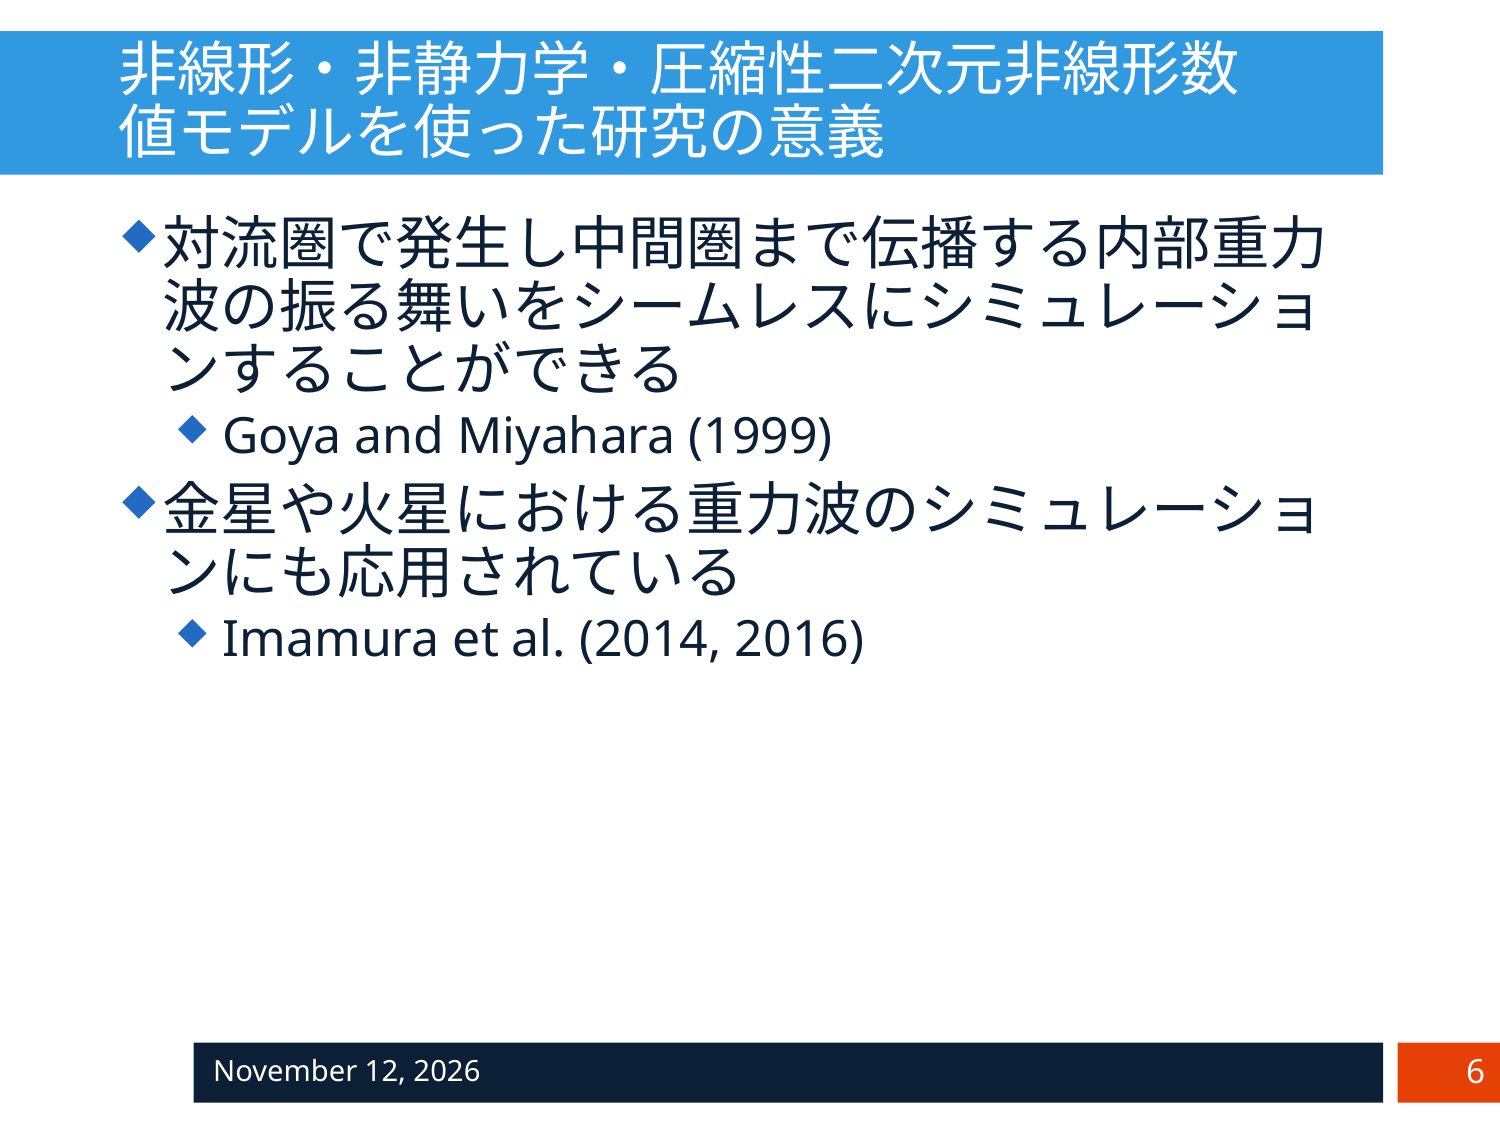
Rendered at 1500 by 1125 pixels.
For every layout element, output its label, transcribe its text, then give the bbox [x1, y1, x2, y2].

slide_number 6 [1397, 1042, 1500, 1103]
list 対流圏で発生し中間圏まで伝播する内部重力波の振る舞いをシームレスにシミュレーションすることができる Goya and Miyahara (1999) 金星や火星における重力波のシミュレーションにも応用されている Imamura et al. (2014, 2016) [103, 206, 1385, 1014]
title 非線形・非静力学・圧縮性二次元非線形数値モデルを使った研究の意義 [103, 31, 1313, 175]
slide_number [198, 1042, 525, 1103]
